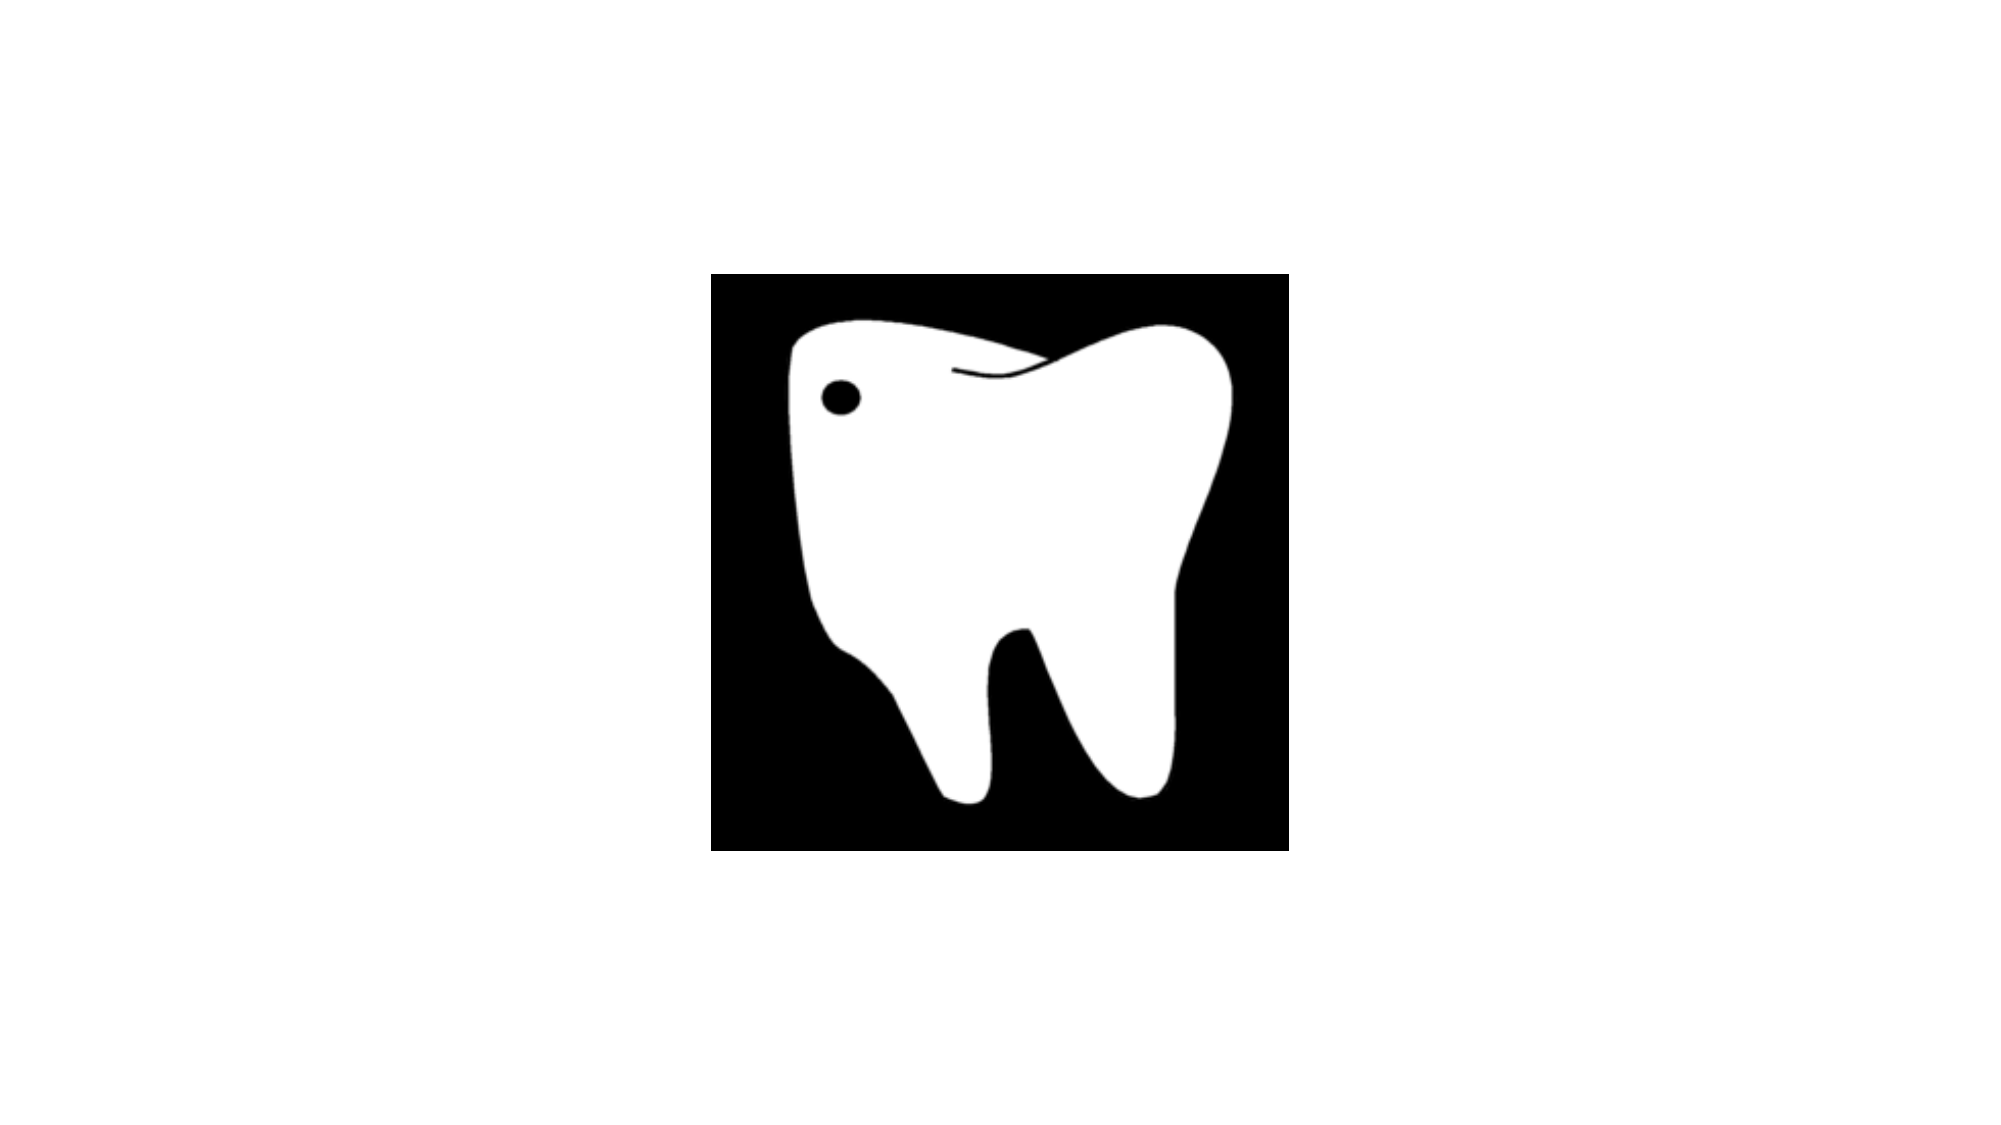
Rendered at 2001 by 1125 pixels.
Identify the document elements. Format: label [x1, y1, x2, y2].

picture [711, 274, 1289, 851]
